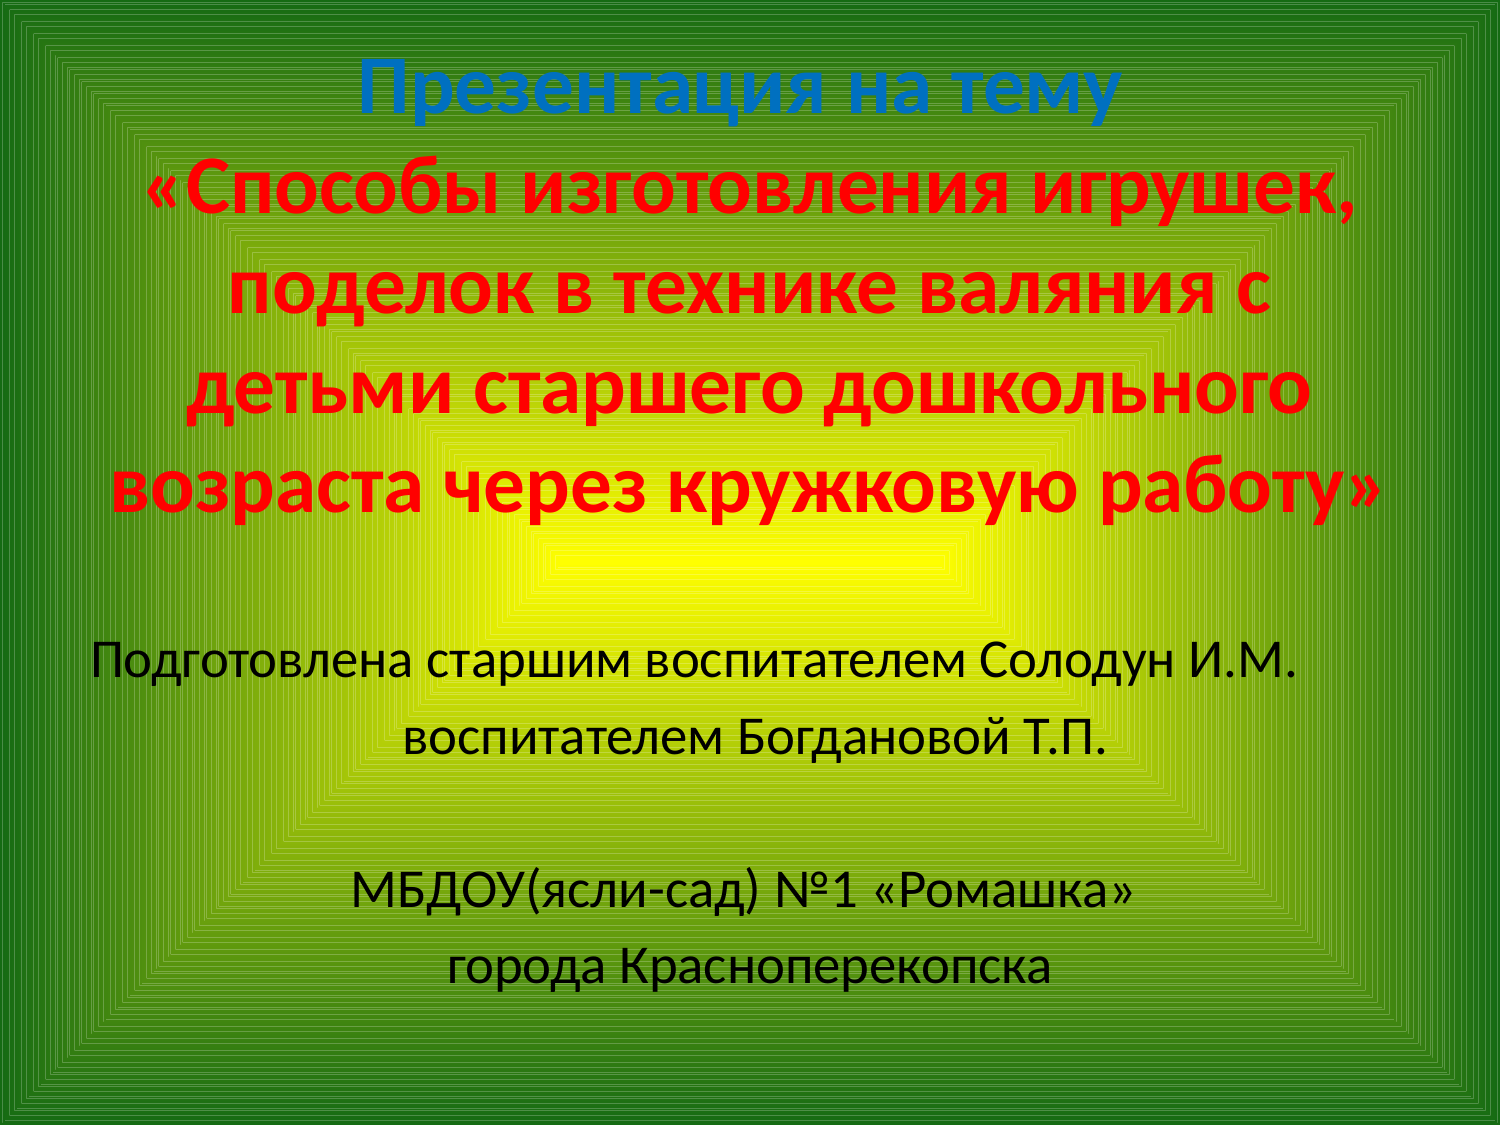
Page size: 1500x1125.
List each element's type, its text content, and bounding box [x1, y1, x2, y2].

title Презентация на тему «Способы изготовления игрушек, поделок в технике валяния с детьми старшего дошкольного возраста через кружковую работу» [75, 45, 1425, 315]
list Подготовлена старшим воспитателем Солодун И.М. воспитателем Богдановой Т.П. МБДОУ(ясли-сад) №1 «Ромашка» города Красноперекопска [75, 538, 1425, 1005]
